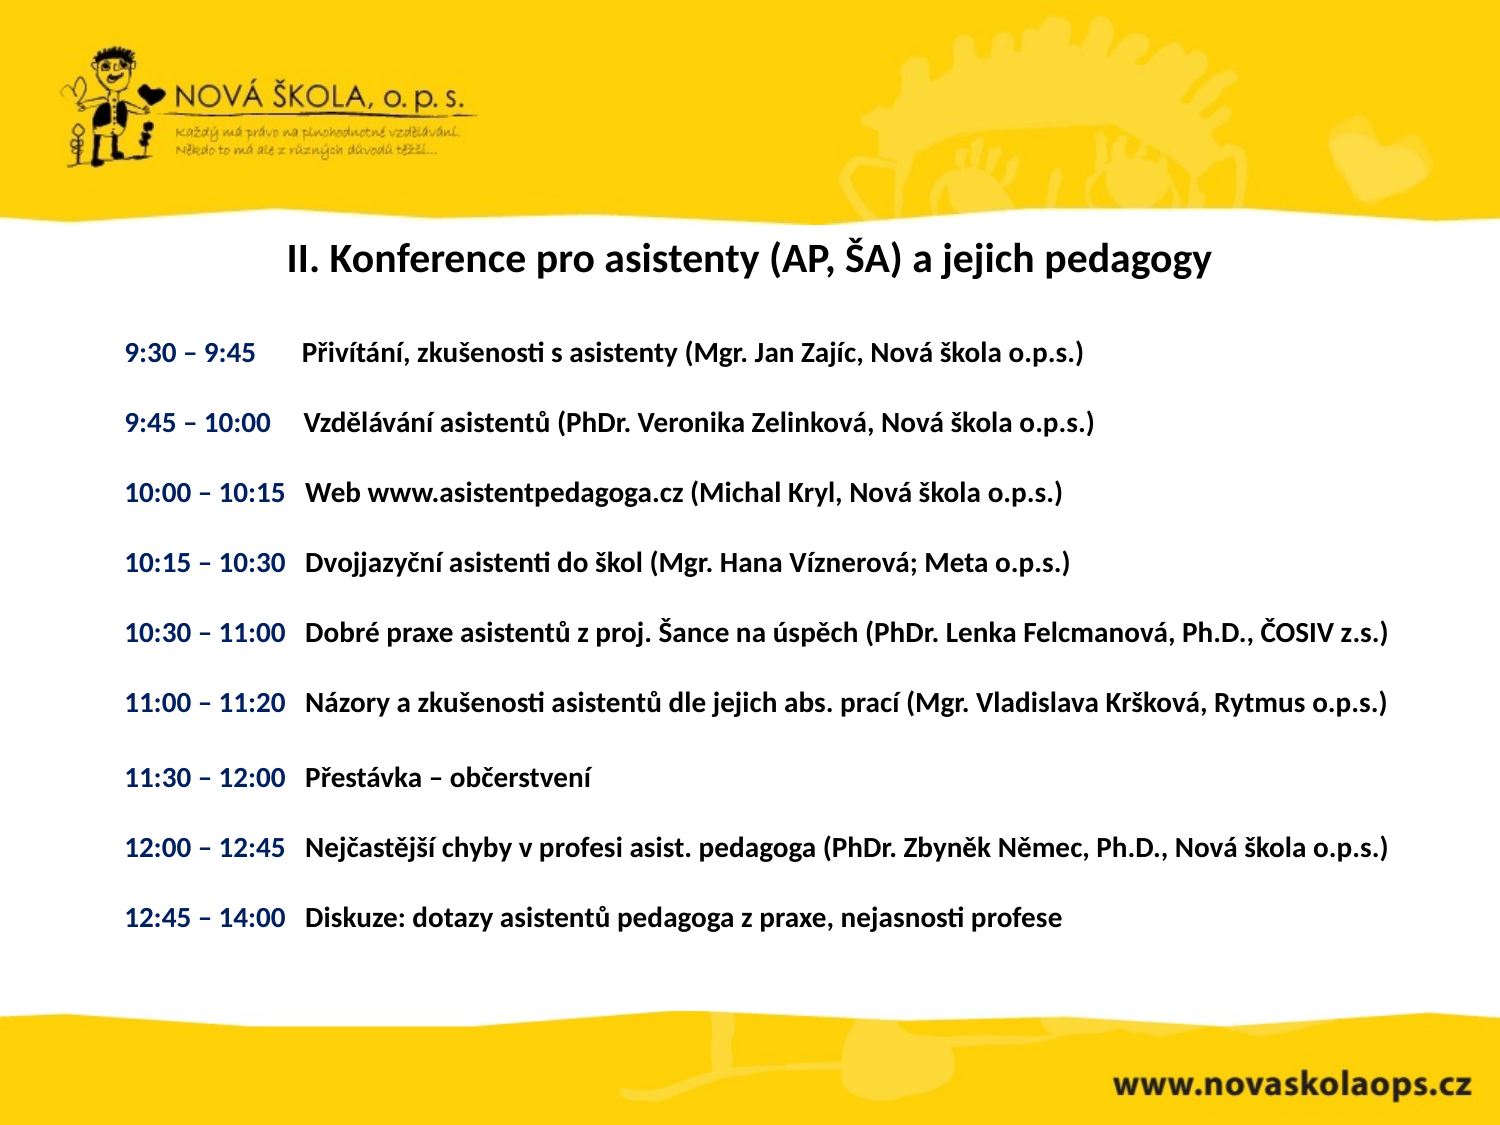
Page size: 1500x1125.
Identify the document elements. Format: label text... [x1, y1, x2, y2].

subtitle 9:30 – 9:45 Přivítání, zkušenosti s asistenty (Mgr. Jan Zajíc, Nová škola o.p.s.) 9:45 – 10:00 Vzdělávání asistentů (PhDr. Veronika Zelinková, Nová škola o.p.s.) 10:00 – 10:15 Web www.asistentpedagoga.cz (Michal Kryl, Nová škola o.p.s.) 10:15 – 10:30 Dvojjazyční asistenti do škol (Mgr. Hana Víznerová; Meta o.p.s.) 10:30 – 11:00 Dobré praxe asistentů z proj. Šance na úspěch (PhDr. Lenka Felcmanová, Ph.D., ČOSIV z.s.) 11:00 – 11:20 Názory a zkušenosti asistentů dle jejich abs. prací (Mgr. Vladislava Kršková, Rytmus o.p.s.) 11:30 – 12:00 Přestávka – občerstvení 12:00 – 12:45 Nejčastější chyby v profesi asist. pedagoga (PhDr. Zbyněk Němec, Ph.D., Nová škola o.p.s.) 12:45 – 14:00 Diskuze: dotazy asistentů pedagoga z praxe, nejasnosti profese [109, 290, 1409, 1010]
picture [0, 1011, 1500, 1125]
title II. Konference pro asistenty (AP, ŠA) a jejich pedagogy [111, 233, 1388, 290]
picture [0, 0, 1500, 225]
